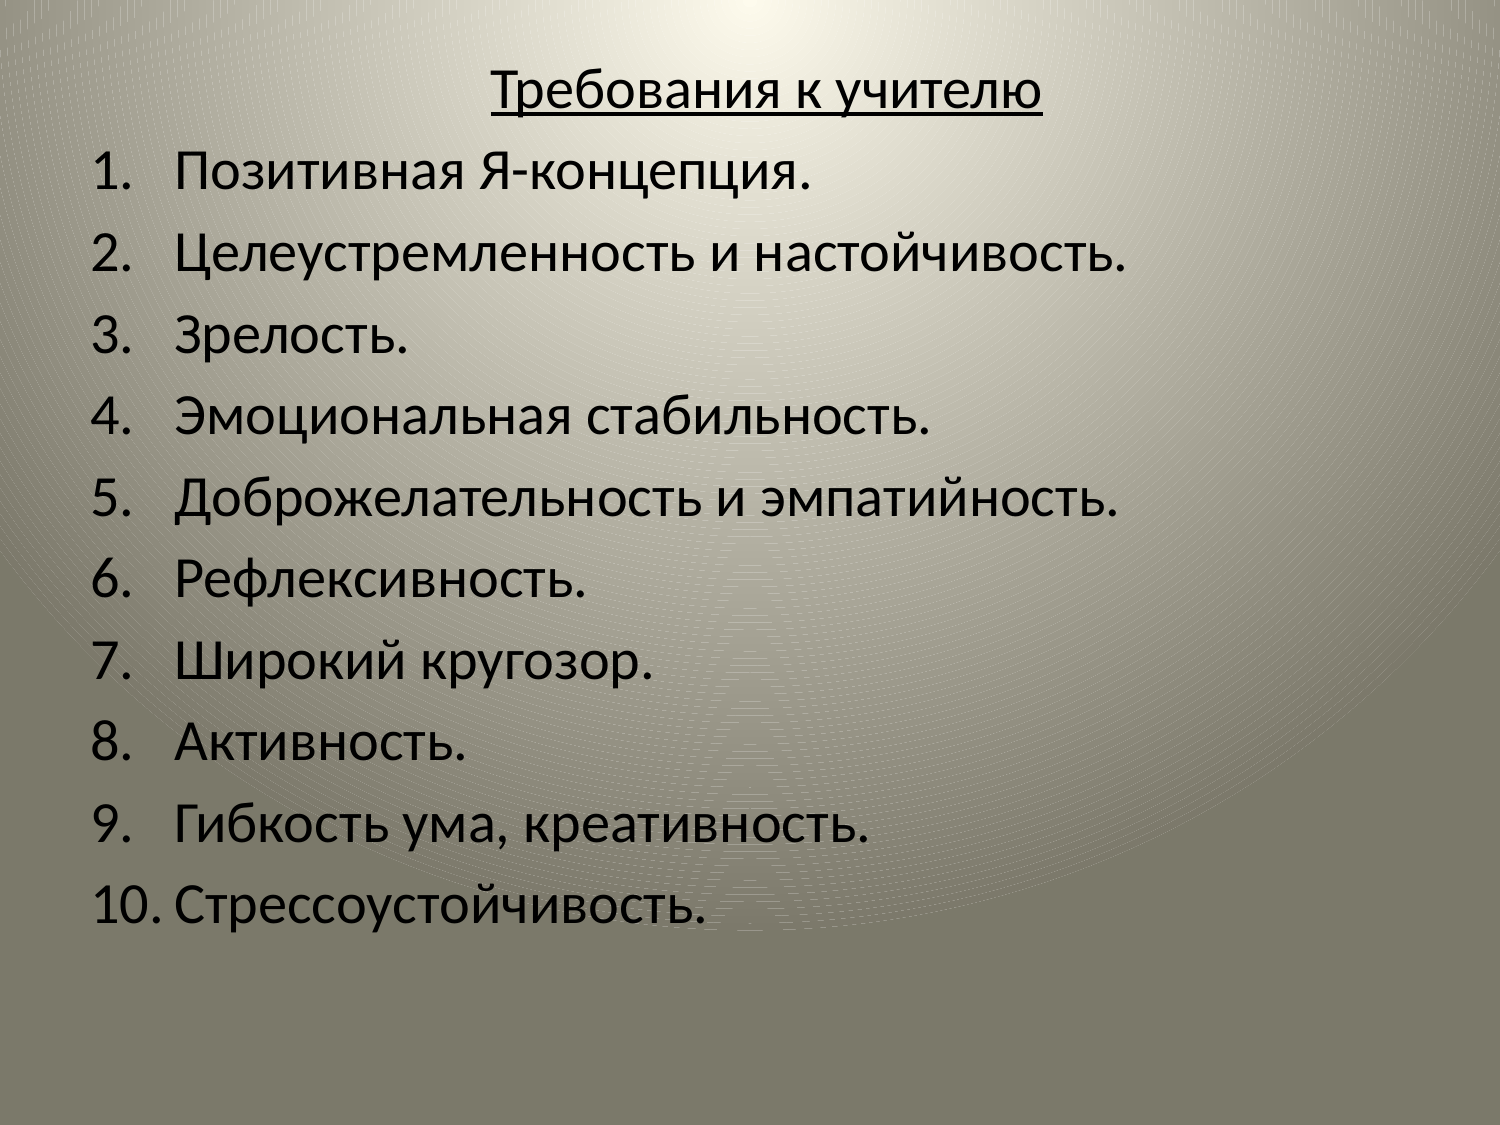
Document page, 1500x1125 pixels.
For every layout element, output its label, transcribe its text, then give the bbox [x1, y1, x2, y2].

list Требования к учителю Позитивная Я-концепция. Целеустремленность и настойчивость. Зрелость. Эмоциональная стабильность. Доброжелательность и эмпатийность. Рефлексивность. Широкий кругозор. Активность. Гибкость ума, креативность. Стрессоустойчивость. [75, 42, 1459, 1005]
